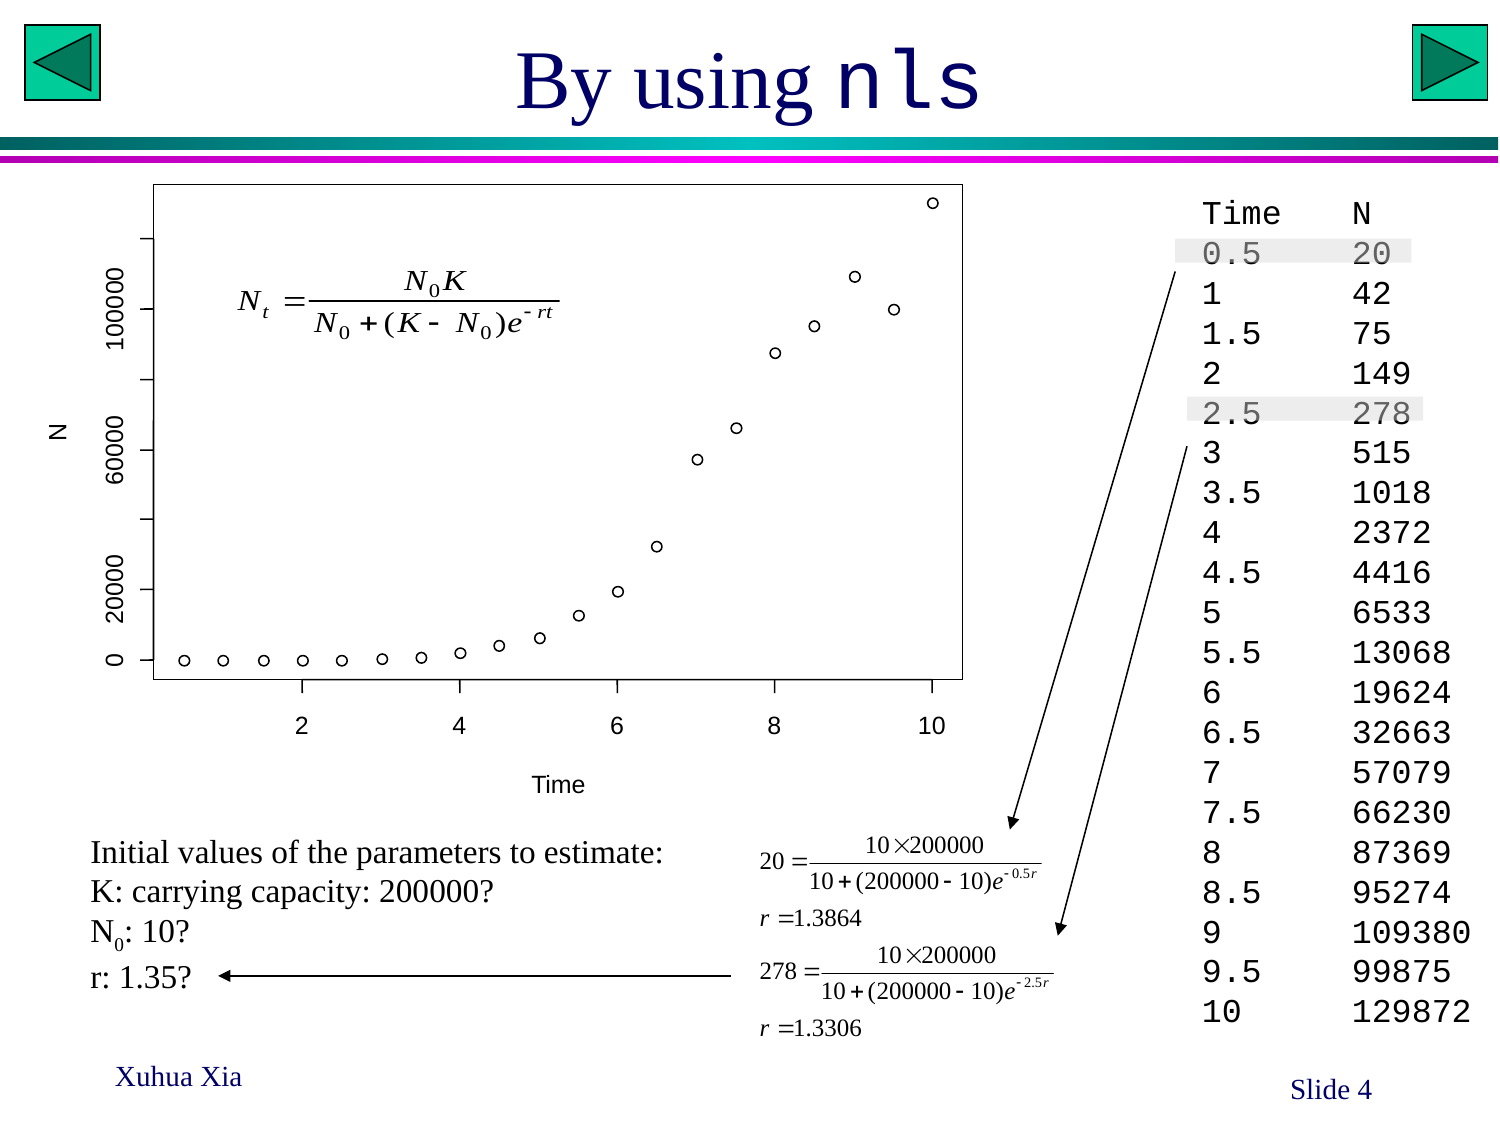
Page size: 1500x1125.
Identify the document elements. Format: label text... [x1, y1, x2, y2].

text_box [1187, 396, 1424, 421]
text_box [1057, 446, 1188, 936]
slide_number Xuhua Xia [99, 1050, 413, 1088]
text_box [1009, 271, 1176, 830]
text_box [41, 184, 963, 803]
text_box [755, 829, 1058, 1042]
text_box Time N 0.5 20 1 42 1.5 75 2 149 2.5 278 3 515 3.5 1018 4 2372 4.5 4416 5 6533 5.5 13068 6 19624 6.5 32663 7 57079 7.5 66230 8 87369 8.5 95274 9 109380 9.5 99875 10 129872 [1187, 183, 1500, 1037]
text_box Initial values of the parameters to estimate: K: carrying capacity: 200000? N0: 10? r: 1.35? [75, 822, 1009, 1003]
title By using nls [112, 0, 1388, 150]
slide_number Slide 4 [1074, 1062, 1388, 1100]
text_box [1175, 238, 1412, 263]
